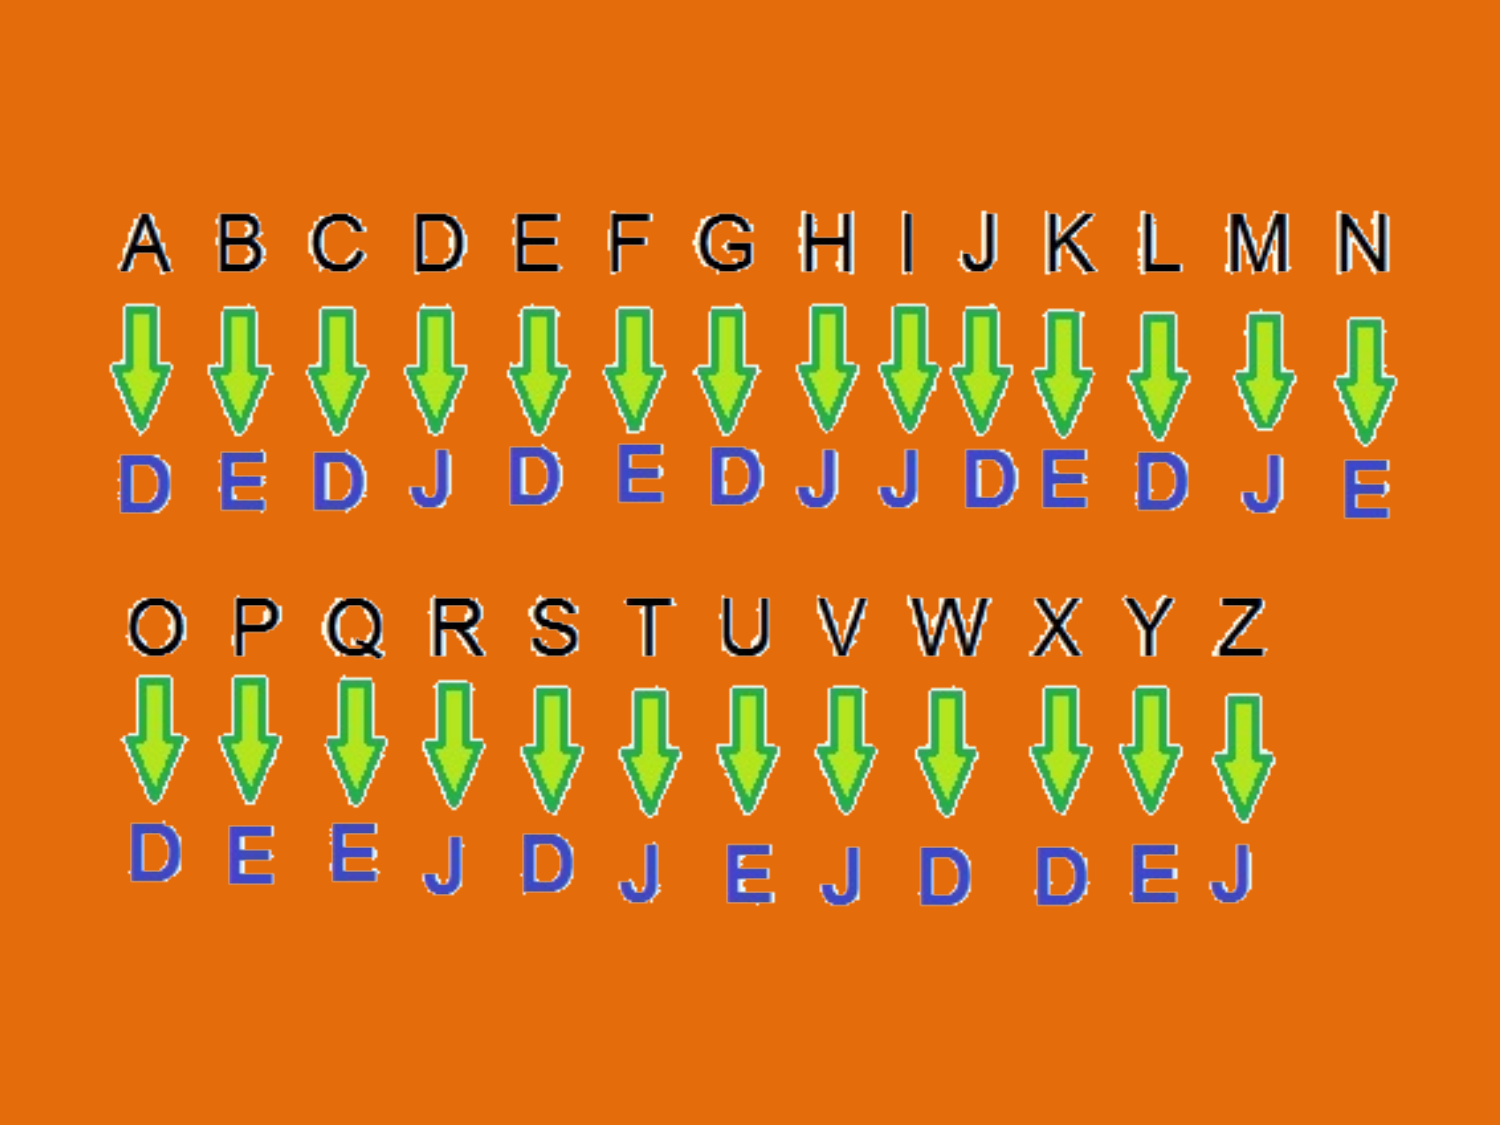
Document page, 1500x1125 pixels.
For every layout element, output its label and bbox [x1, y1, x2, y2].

picture [76, 148, 1430, 955]
